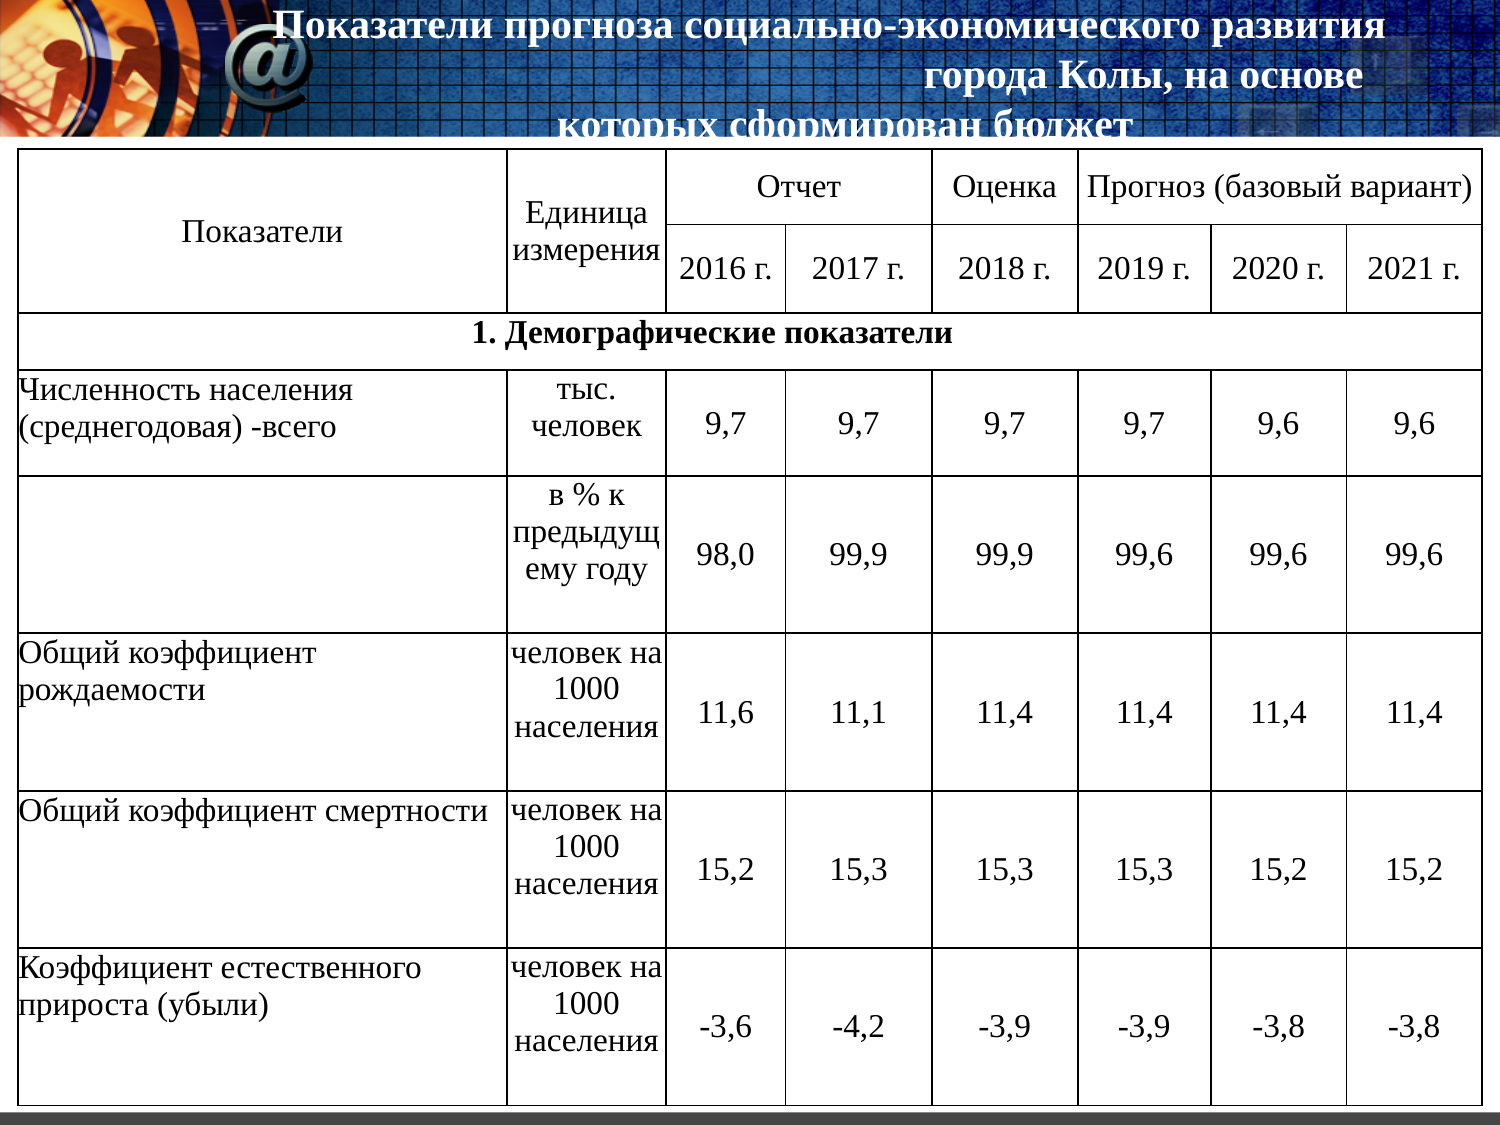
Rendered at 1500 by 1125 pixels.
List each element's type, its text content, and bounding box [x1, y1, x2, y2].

table_cell 11,6 [667, 634, 785, 790]
table_cell 11,4 [1079, 634, 1210, 790]
table_cell 15,2 [1212, 792, 1346, 947]
table_cell 9,7 [786, 371, 931, 475]
table_cell -3,9 [933, 949, 1077, 1105]
table_cell 9,7 [667, 371, 785, 475]
table_cell 99,6 [1347, 477, 1481, 632]
table_cell -4,2 [786, 949, 931, 1105]
table_cell 15,3 [786, 792, 931, 947]
table_header Показатели [19, 150, 506, 312]
table_cell 99,9 [933, 477, 1077, 632]
table_cell Коэффициент естественного прироста (убыли) [19, 949, 506, 1105]
table_header Единица измерения [508, 150, 665, 312]
table_cell тыс. человек [508, 371, 665, 475]
picture [0, 0, 1500, 138]
table_cell 11,1 [786, 634, 931, 790]
table_cell человек на 1000 населения [508, 949, 665, 1105]
title Показатели прогноза социально-экономического развития города Колы, на основе которых сформирован бюджет [253, 18, 1448, 126]
table_cell 2020 г. [1212, 225, 1346, 312]
table_cell 9,6 [1212, 371, 1346, 475]
table_cell 1. Демографические показатели2006 [19, 314, 1481, 369]
table_header Оценка [933, 150, 1077, 224]
table_cell 15,3 [933, 792, 1077, 947]
table_cell 99,6 [1212, 477, 1346, 632]
table_cell -3,8 [1347, 949, 1481, 1105]
table_cell Общий коэффициент смертности [19, 792, 506, 947]
table_cell 2017 г. [786, 225, 931, 312]
table_cell 11,4 [1347, 634, 1481, 790]
table_cell Общий коэффициент рождаемости [19, 634, 506, 790]
table_cell Численность населения (среднегодовая) -всего [19, 371, 506, 475]
table_cell 11,4 [933, 634, 1077, 790]
table_cell [19, 477, 506, 632]
table_cell 2016 г. [667, 225, 785, 312]
table_cell 11,4 [1212, 634, 1346, 790]
table_cell 98,0 [667, 477, 785, 632]
table_cell 2021 г. [1347, 225, 1481, 312]
table_cell 2018 г. [933, 225, 1077, 312]
table_cell 99,6 [1079, 477, 1210, 632]
table_cell 15,2 [1347, 792, 1481, 947]
table_cell 2019 г. [1079, 225, 1210, 312]
table_cell -3,9 [1079, 949, 1210, 1105]
table_cell 9,7 [1079, 371, 1210, 475]
table_header Отчет [667, 150, 931, 224]
table_cell 15,3 [1079, 792, 1210, 947]
table_cell 99,9 [786, 477, 931, 632]
table_cell в % к предыдущему году [508, 477, 665, 632]
table_header Прогноз (базовый вариант) [1079, 150, 1481, 224]
table_cell человек на 1000 населения [508, 792, 665, 947]
table_cell 9,6 [1347, 371, 1481, 475]
table_cell -3,6 [667, 949, 785, 1105]
table_cell 9,7 [933, 371, 1077, 475]
table_cell человек на 1000 населения [508, 634, 665, 790]
table_cell 15,2 [667, 792, 785, 947]
table_cell -3,8 [1212, 949, 1346, 1105]
